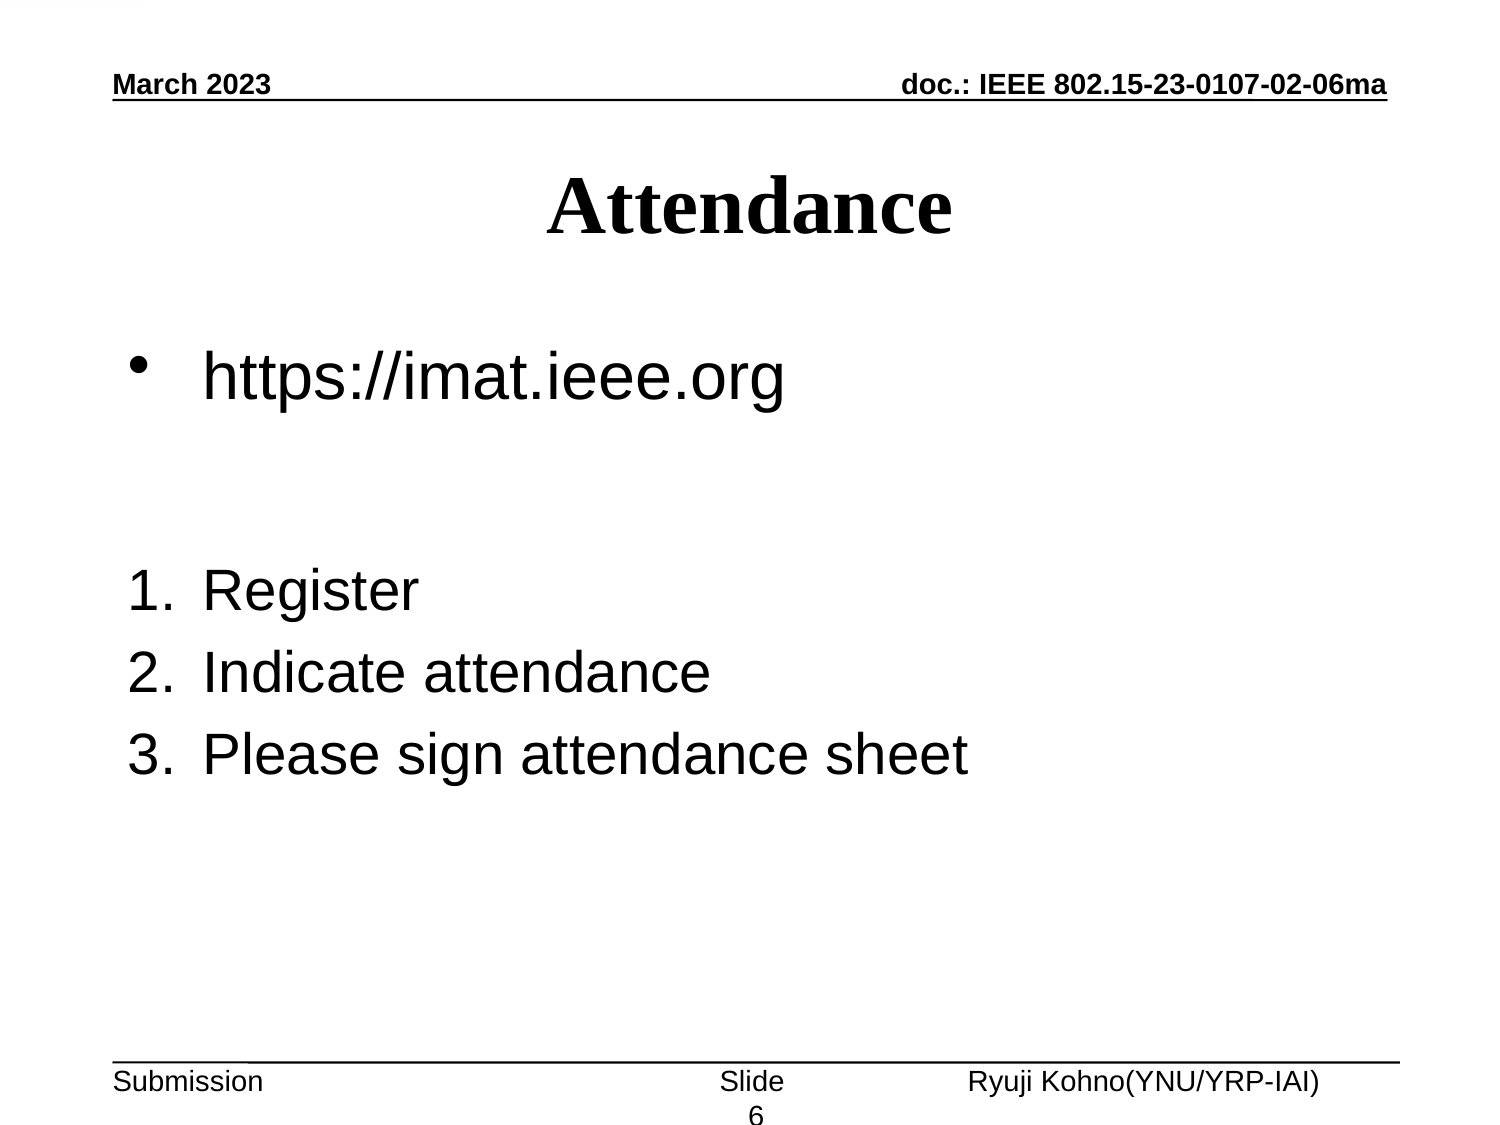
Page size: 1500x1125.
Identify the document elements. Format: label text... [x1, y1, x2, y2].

list https://imat.ieee.org Register Indicate attendance Please sign attendance sheet [112, 324, 1388, 1000]
slide_number Slide 6 [712, 1062, 800, 1093]
title Attendance [112, 112, 1388, 288]
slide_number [112, 0, 375, 100]
